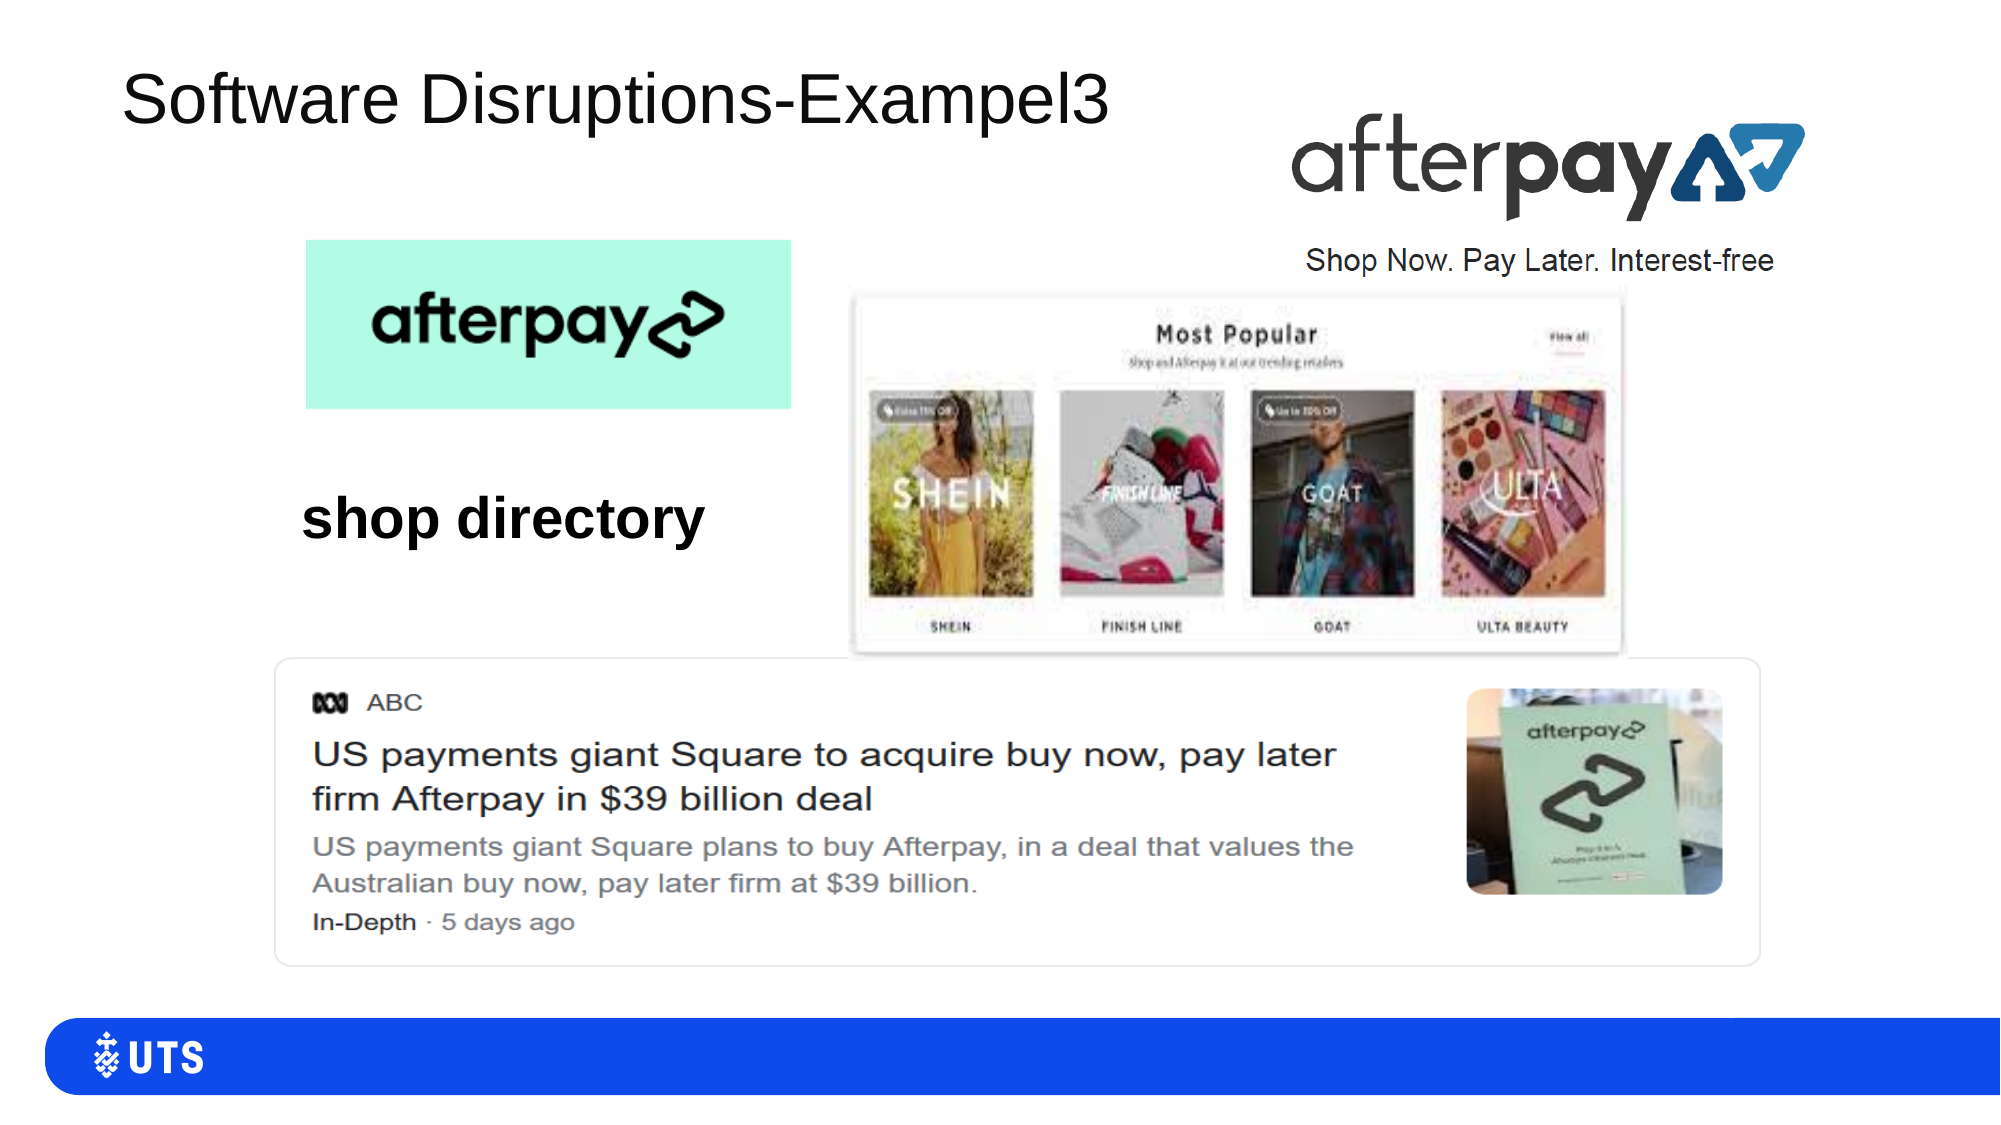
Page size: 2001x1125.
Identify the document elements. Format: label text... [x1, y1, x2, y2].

picture [258, 285, 1802, 970]
picture [1276, 96, 1822, 284]
picture [94, 1031, 203, 1078]
picture [306, 198, 791, 452]
text_box shop directory [286, 473, 722, 558]
title Software Disruptions-Exampel3 [106, 55, 1350, 256]
